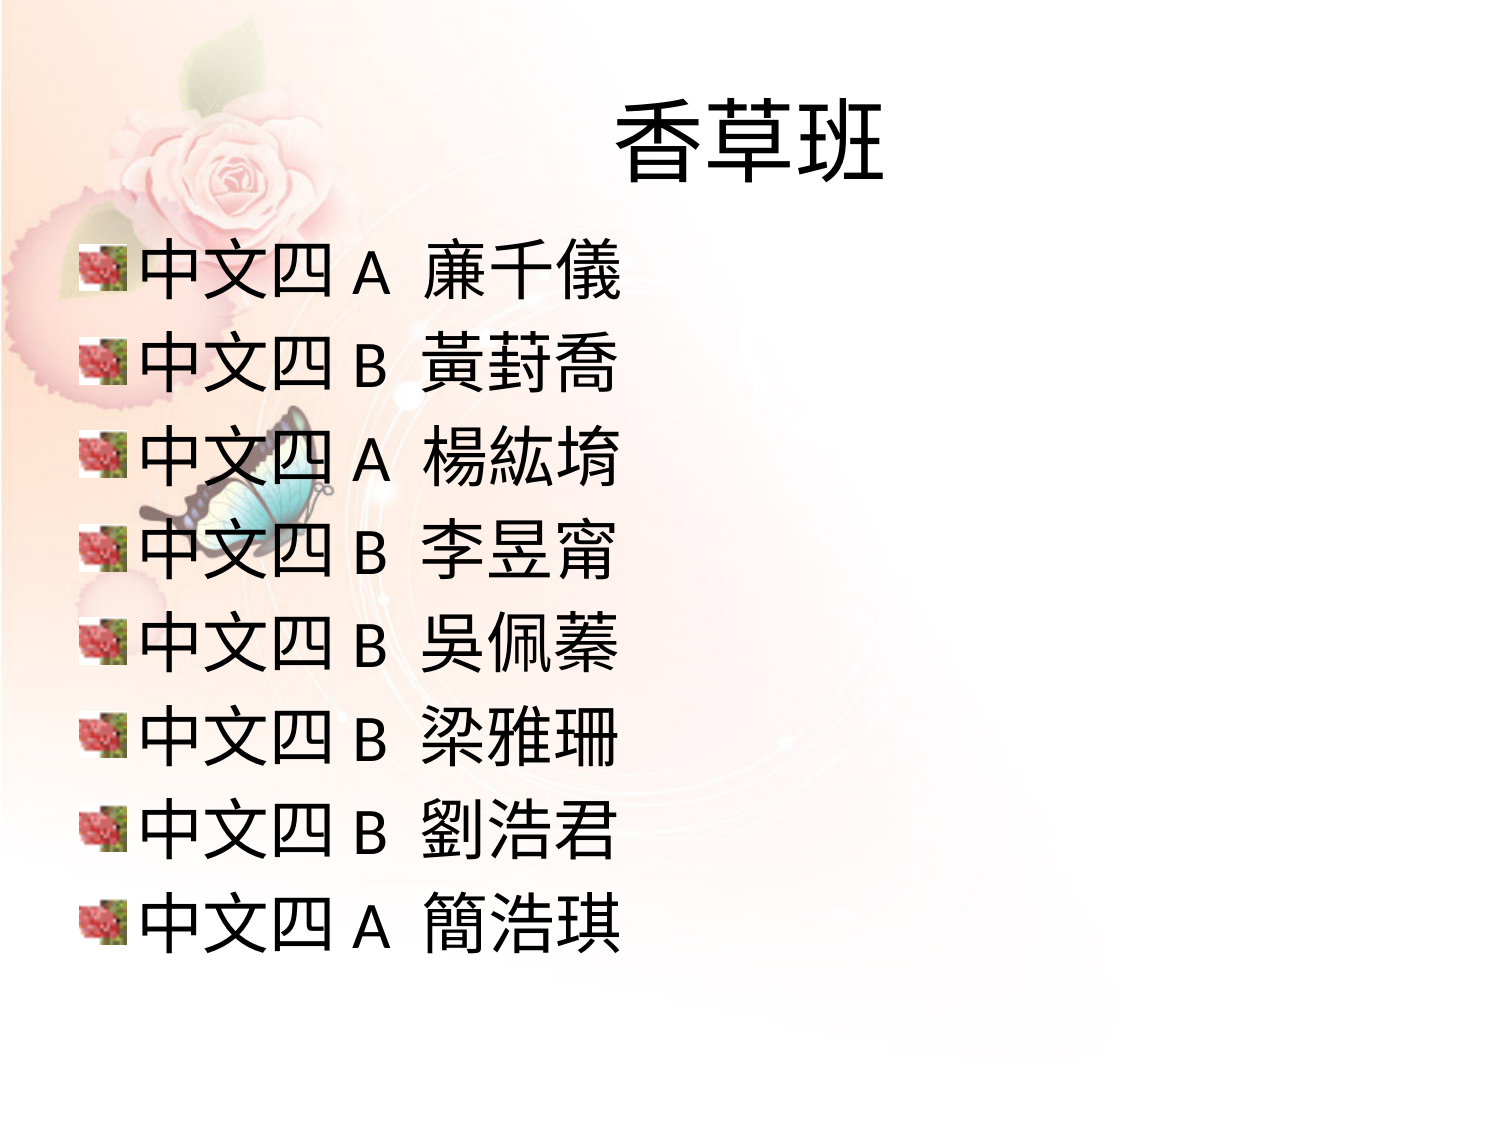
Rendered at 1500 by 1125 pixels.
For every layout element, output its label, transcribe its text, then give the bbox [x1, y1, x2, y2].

list 中文四A 亷千儀 中文四B 黃葑喬 中文四A 楊紘堉 中文四B 李昱甯 中文四B 吳佩蓁 中文四B 梁雅珊 中文四B 劉浩君 中文四A 簡浩琪 [64, 219, 1425, 1005]
title 香草班 [75, 45, 1425, 219]
picture [0, 0, 1500, 1125]
